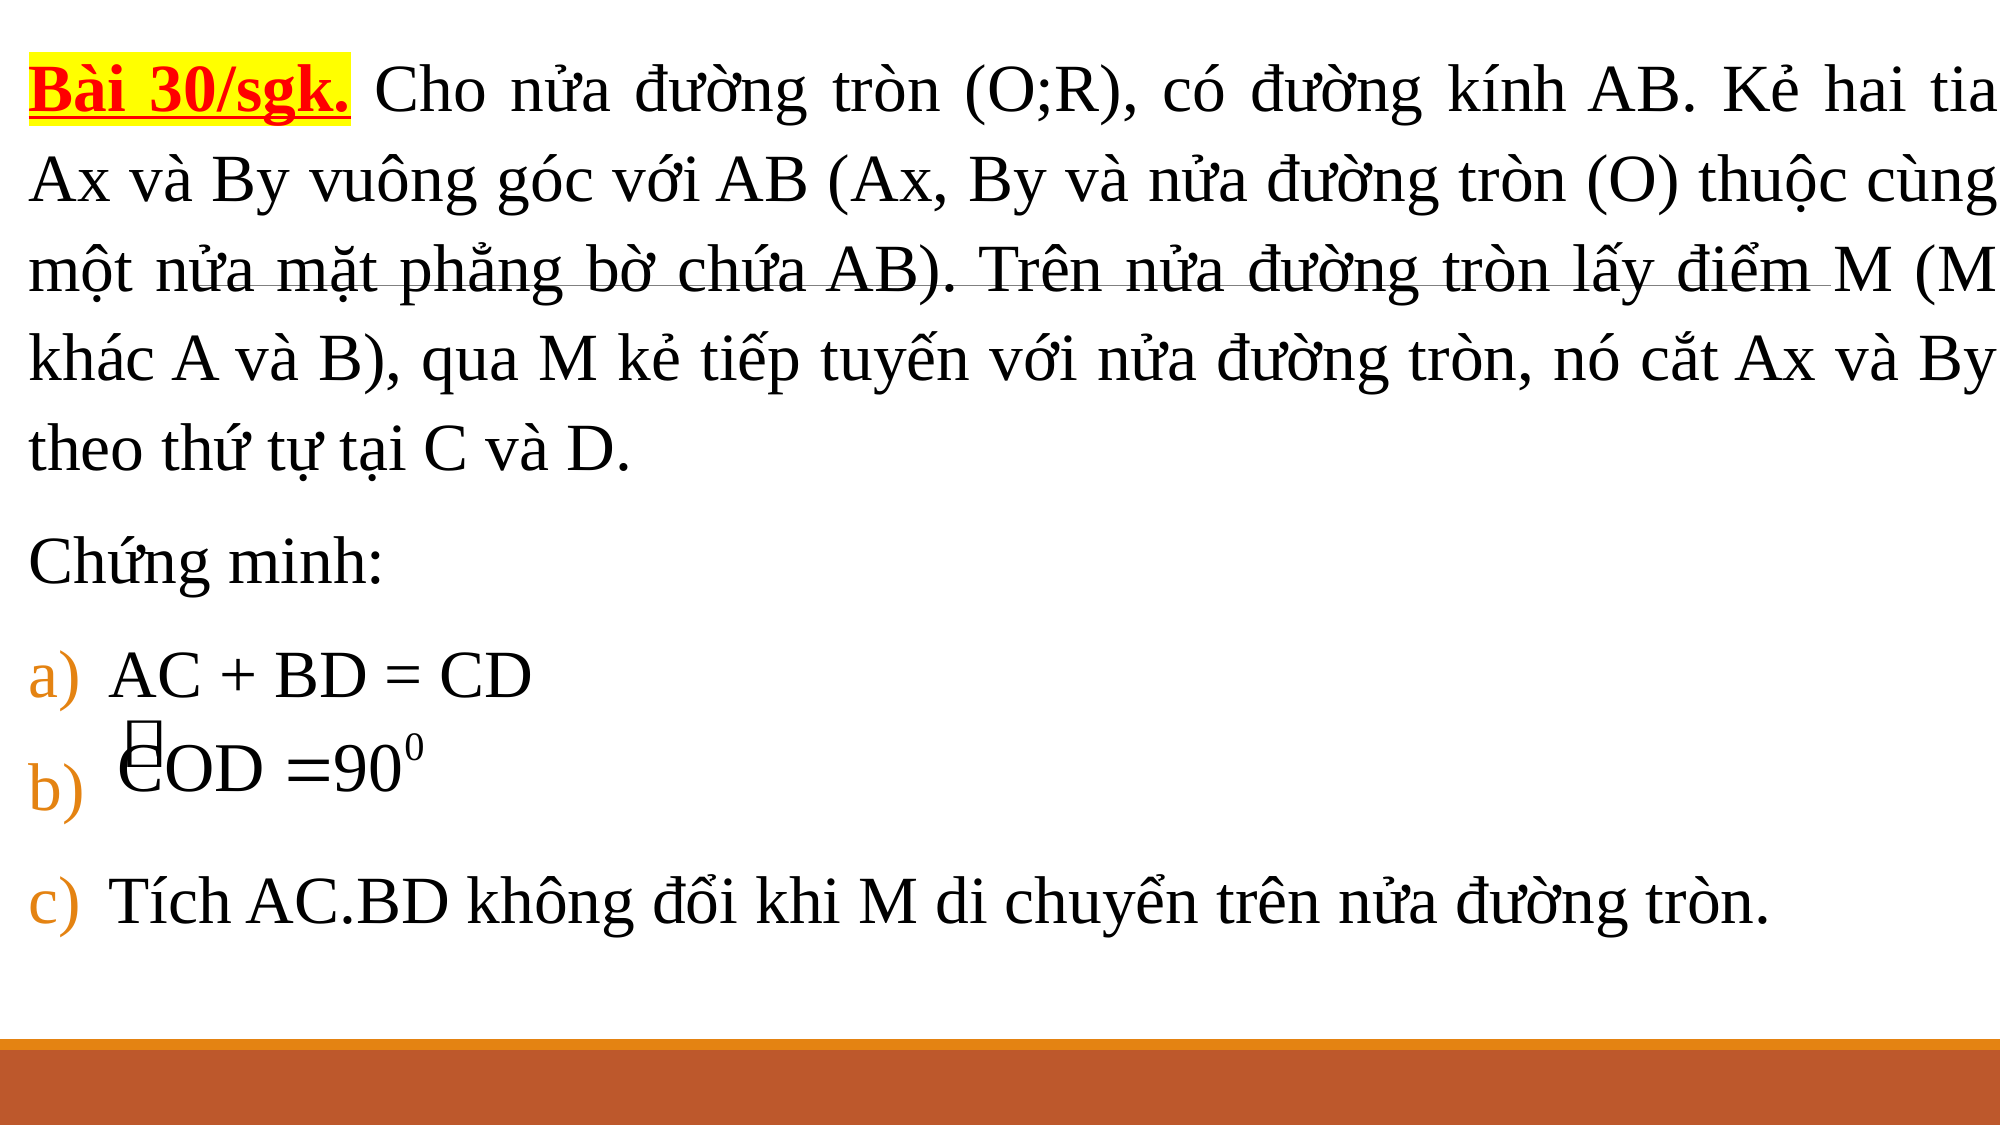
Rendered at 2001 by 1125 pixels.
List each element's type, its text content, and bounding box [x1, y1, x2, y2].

list Bài 30/sgk. Cho nửa đường tròn (O;R), có đường kính AB. Kẻ hai tia Ax và By vuông góc với AB (Ax, By và nửa đường tròn (O) thuộc cùng một nửa mặt phẳng bờ chứa AB). Trên nửa đường tròn lấy điểm M (M khác A và B), qua M kẻ tiếp tuyến với nửa đường tròn, nó cắt Ax và By theo thứ tự tại C và D. Chứng minh: AC + BD = CD Tích AC.BD không đổi khi M di chuyển trên nửa đường tròn. [28, 29, 2000, 951]
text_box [114, 713, 430, 800]
